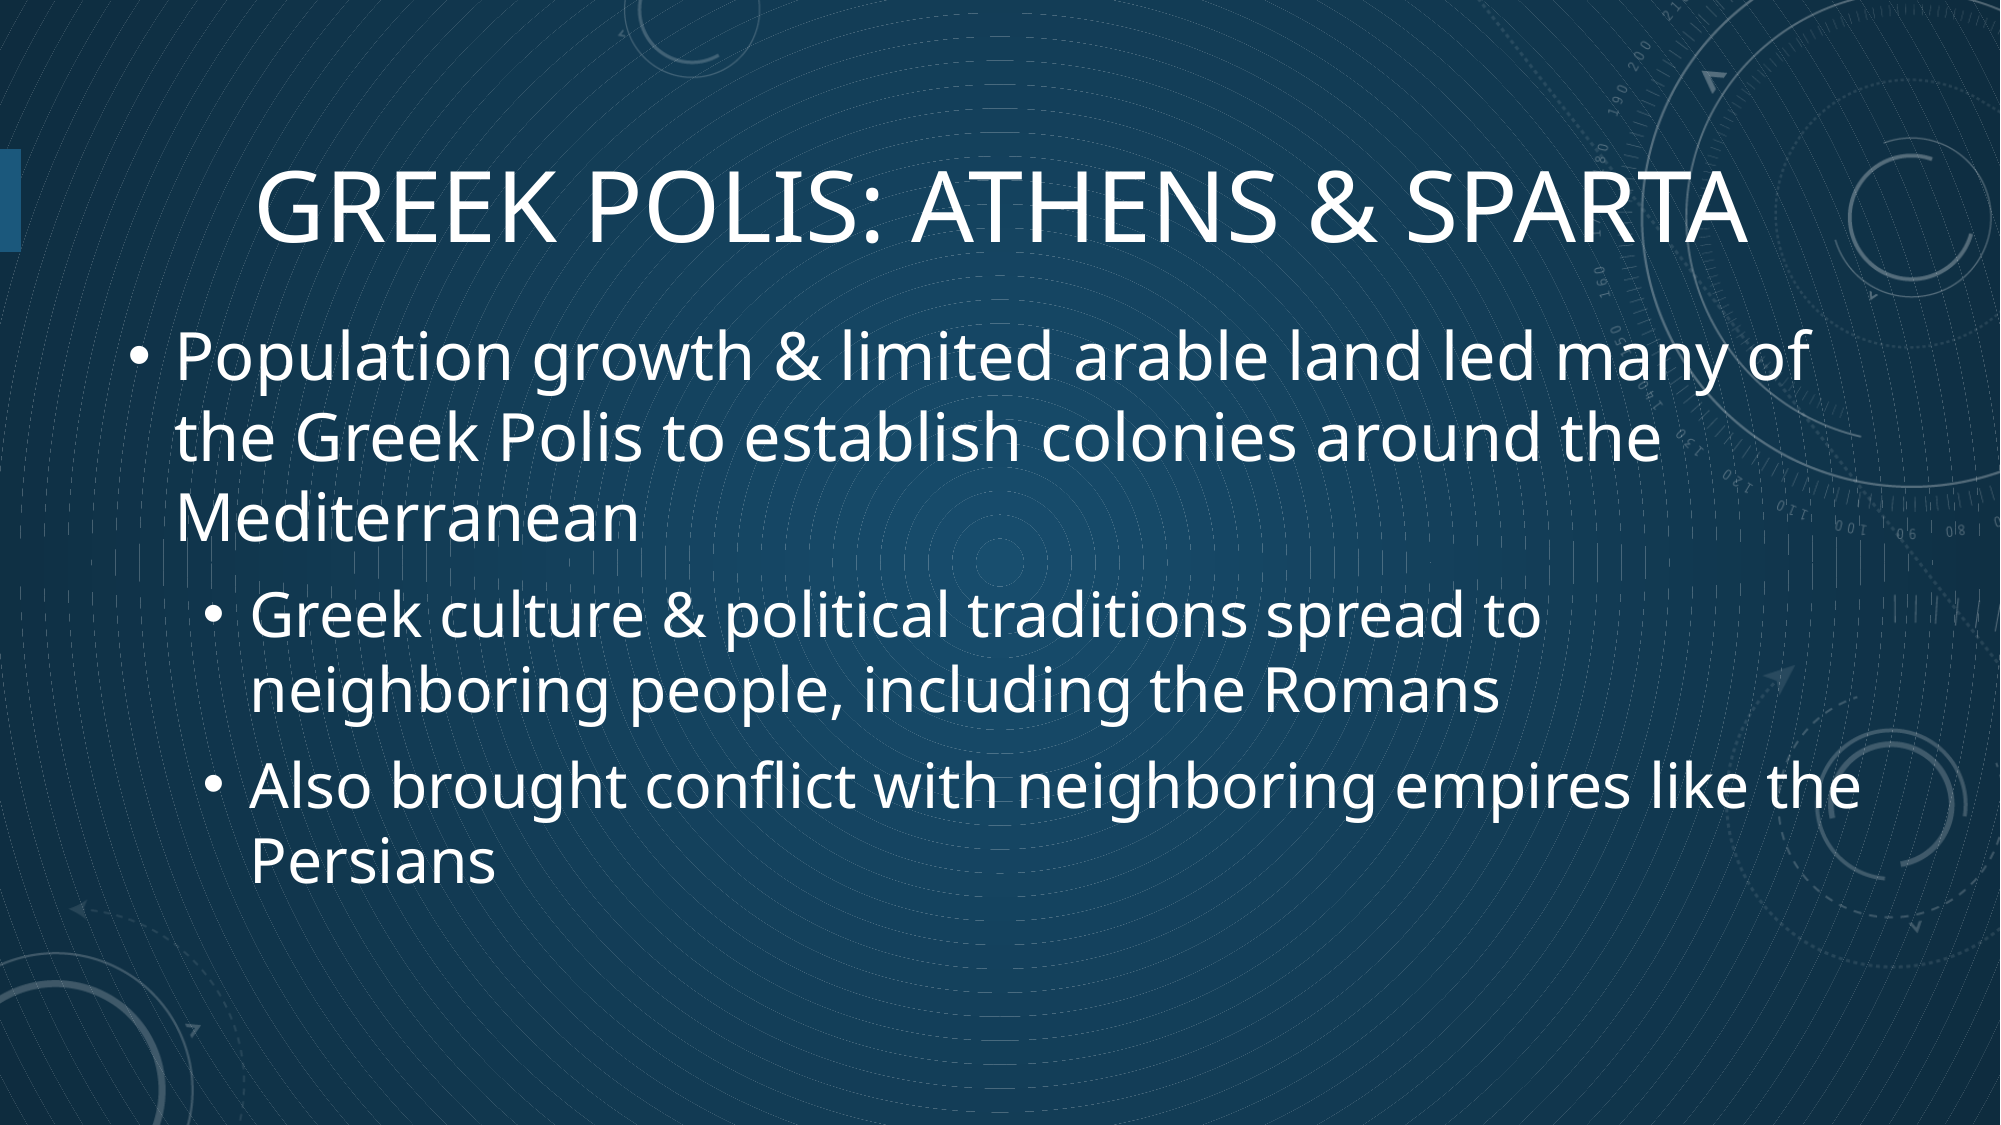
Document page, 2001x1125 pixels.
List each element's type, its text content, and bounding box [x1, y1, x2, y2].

picture [0, 0, 2000, 1125]
list Population growth & limited arable land led many of the Greek Polis to establish colonies around the Mediterranean Greek culture & political traditions spread to neighboring people, including the Romans Also brought conflict with neighboring empires like the Persians [112, 306, 1937, 998]
title Greek Polis: Athens & Sparta [112, 99, 1891, 306]
